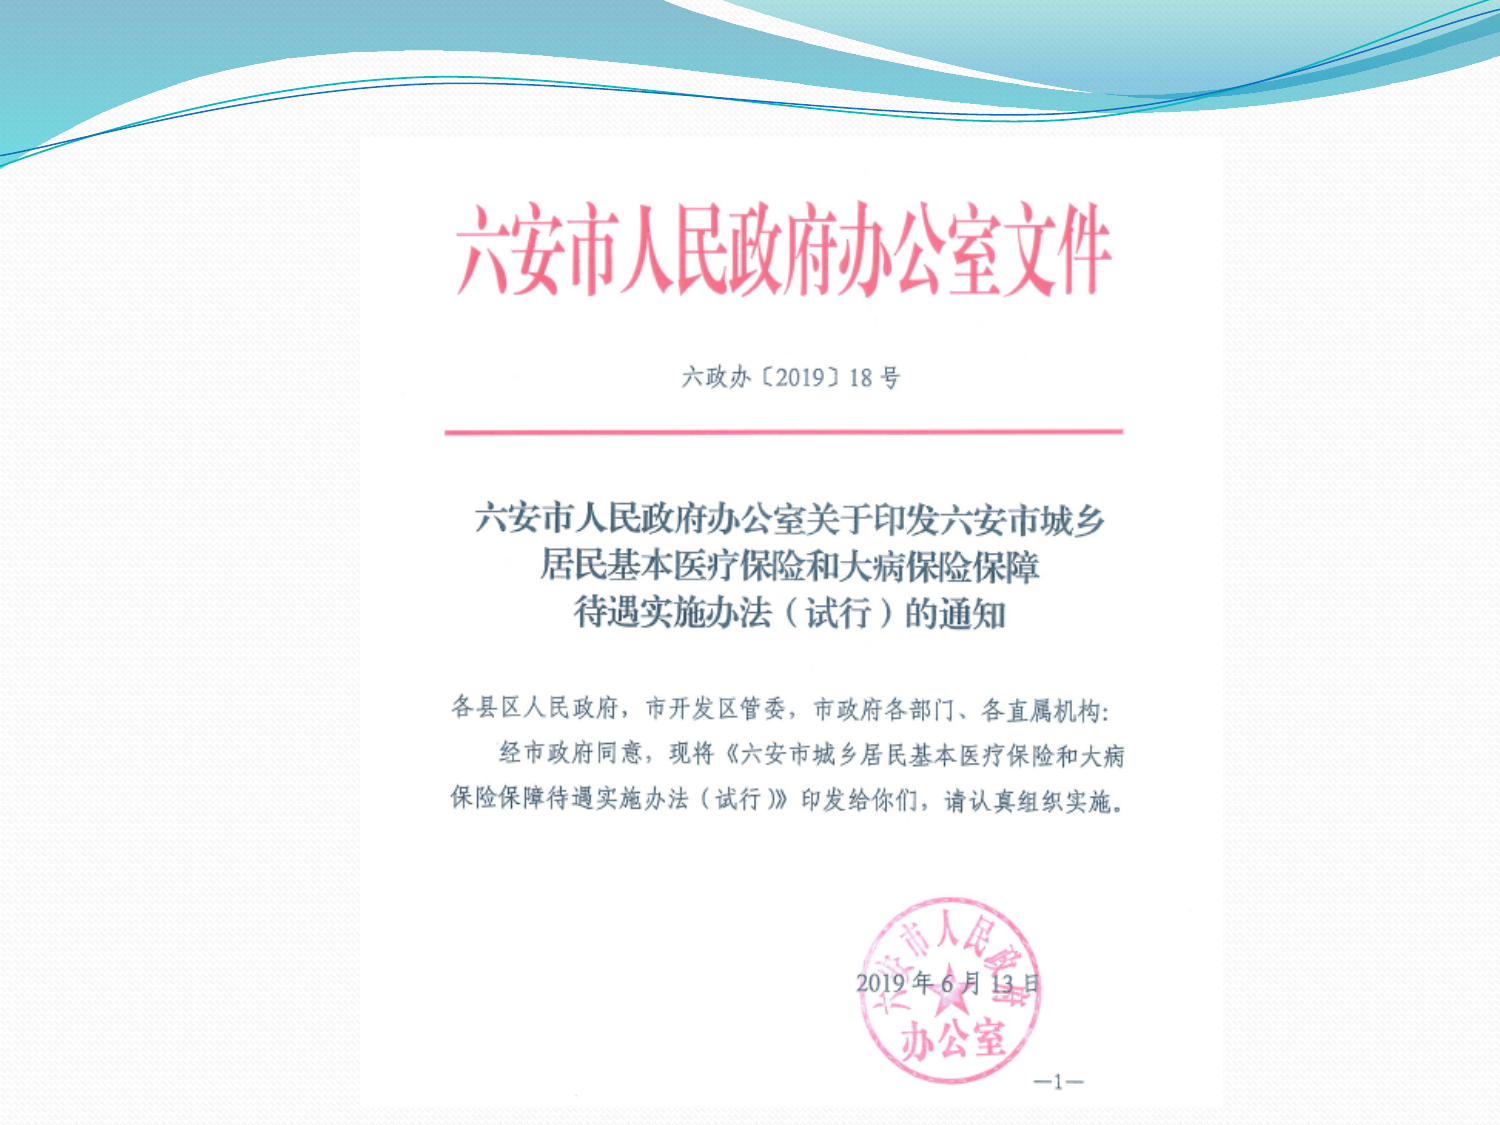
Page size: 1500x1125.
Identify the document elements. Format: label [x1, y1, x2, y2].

picture [359, 136, 1223, 1107]
